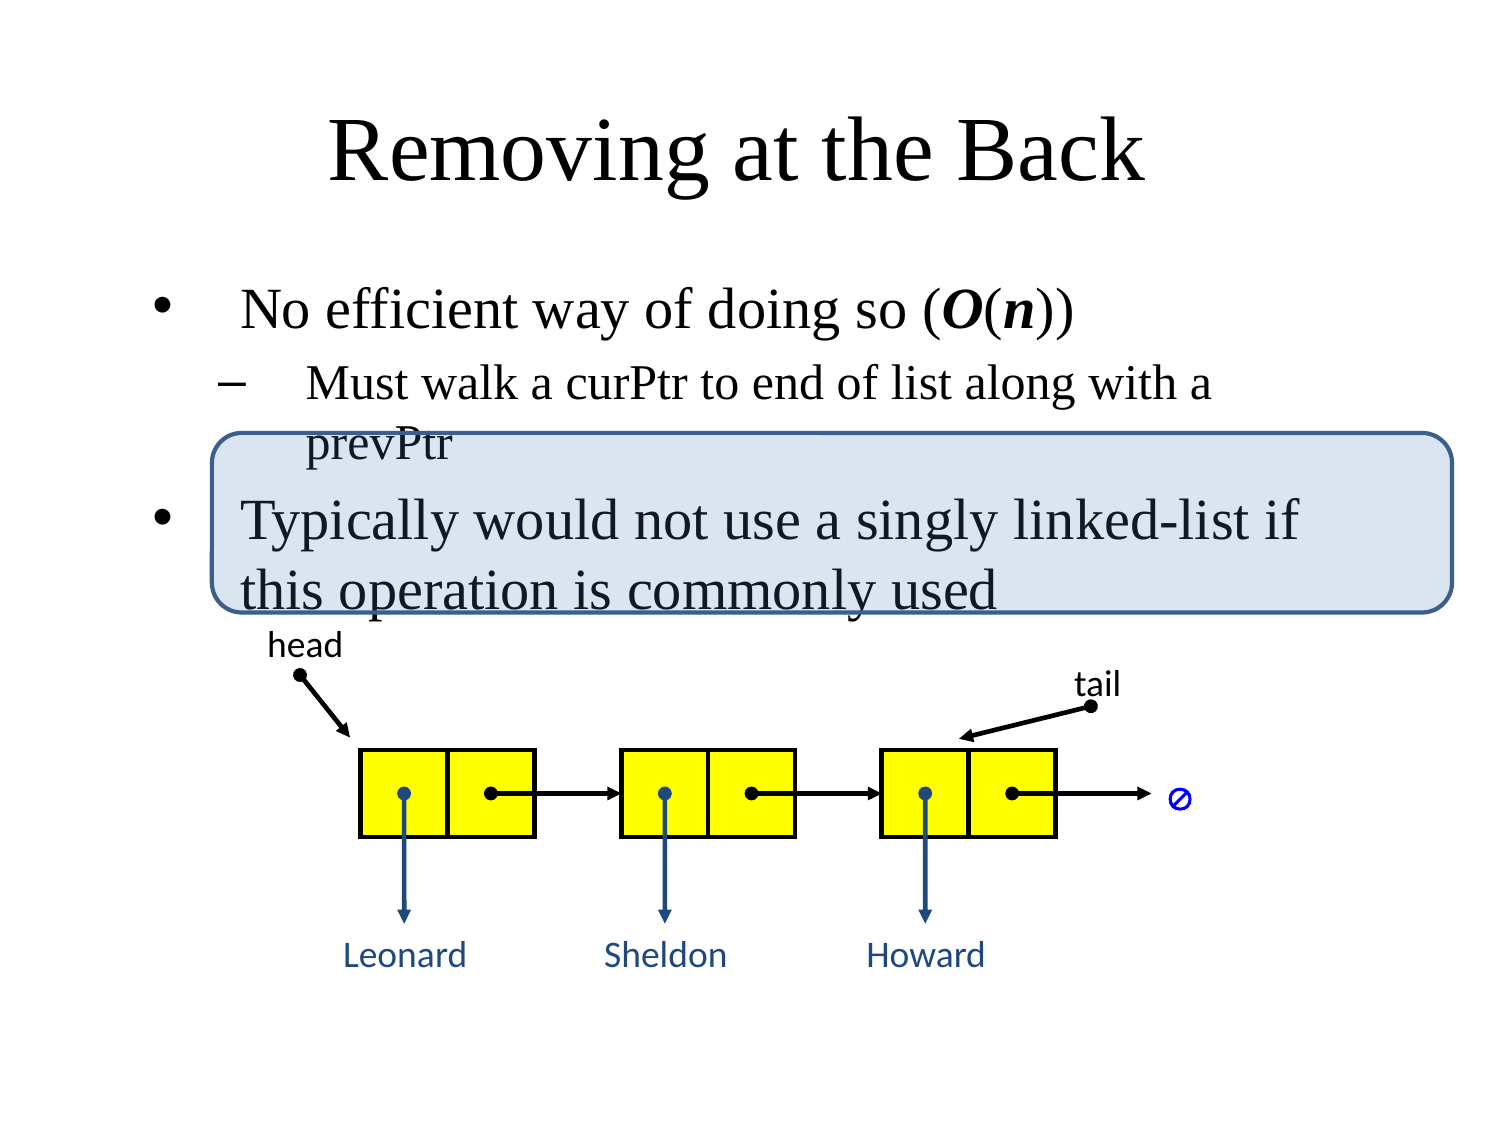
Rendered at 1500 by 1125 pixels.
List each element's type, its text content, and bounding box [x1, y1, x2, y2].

text_box [621, 750, 708, 837]
text_box [1006, 787, 1150, 800]
text_box  [1150, 765, 1210, 825]
text_box [397, 787, 411, 922]
text_box [919, 787, 932, 922]
text_box [484, 787, 621, 800]
title Removing at the Back [99, 50, 1375, 238]
text_box [959, 711, 1073, 742]
text_box Howard [851, 922, 1001, 983]
text_box [447, 750, 535, 837]
text_box head [252, 615, 359, 673]
text_box [293, 673, 350, 738]
text_box [708, 750, 796, 837]
text_box Sheldon [589, 922, 743, 983]
text_box [360, 750, 447, 837]
list No efficient way of doing so (O(n)) Must walk a curPtr to end of list along with a prevPtr Typically would not use a singly linked-list if this operation is commonly used [137, 262, 1388, 938]
text_box [658, 787, 672, 922]
text_box [881, 750, 968, 837]
text_box tail [1044, 651, 1152, 711]
text_box [209, 430, 1455, 615]
text_box [968, 750, 1056, 837]
text_box Leonard [328, 922, 483, 983]
text_box [745, 787, 881, 800]
